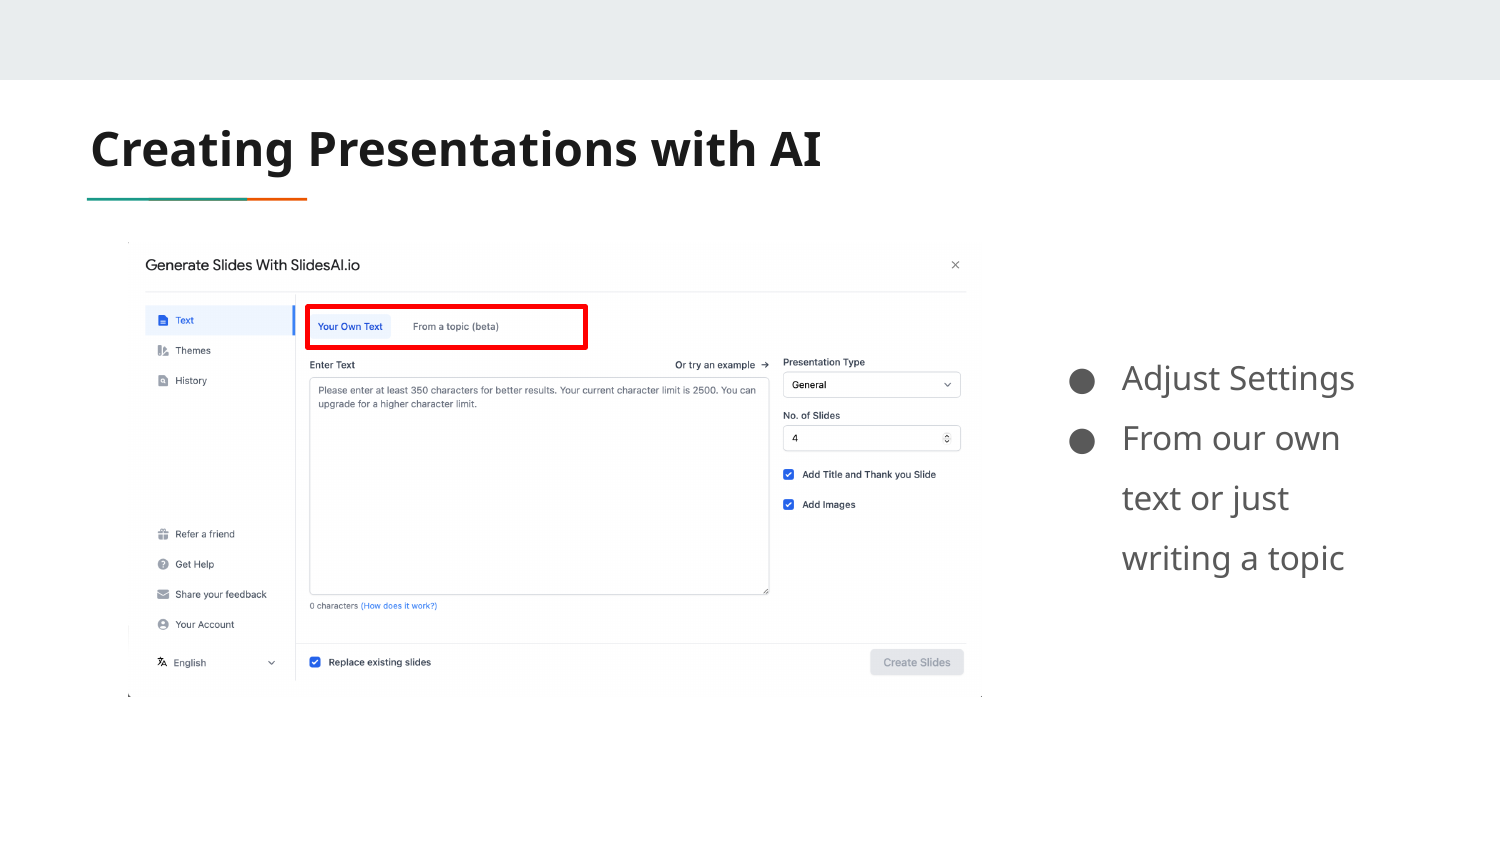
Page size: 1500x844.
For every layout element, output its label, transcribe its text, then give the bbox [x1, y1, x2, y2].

title Creating Presentations with AI [75, 103, 1337, 192]
text_box Adjust Settings From our own text or just writing a topic [1031, 322, 1391, 593]
picture [128, 242, 982, 697]
